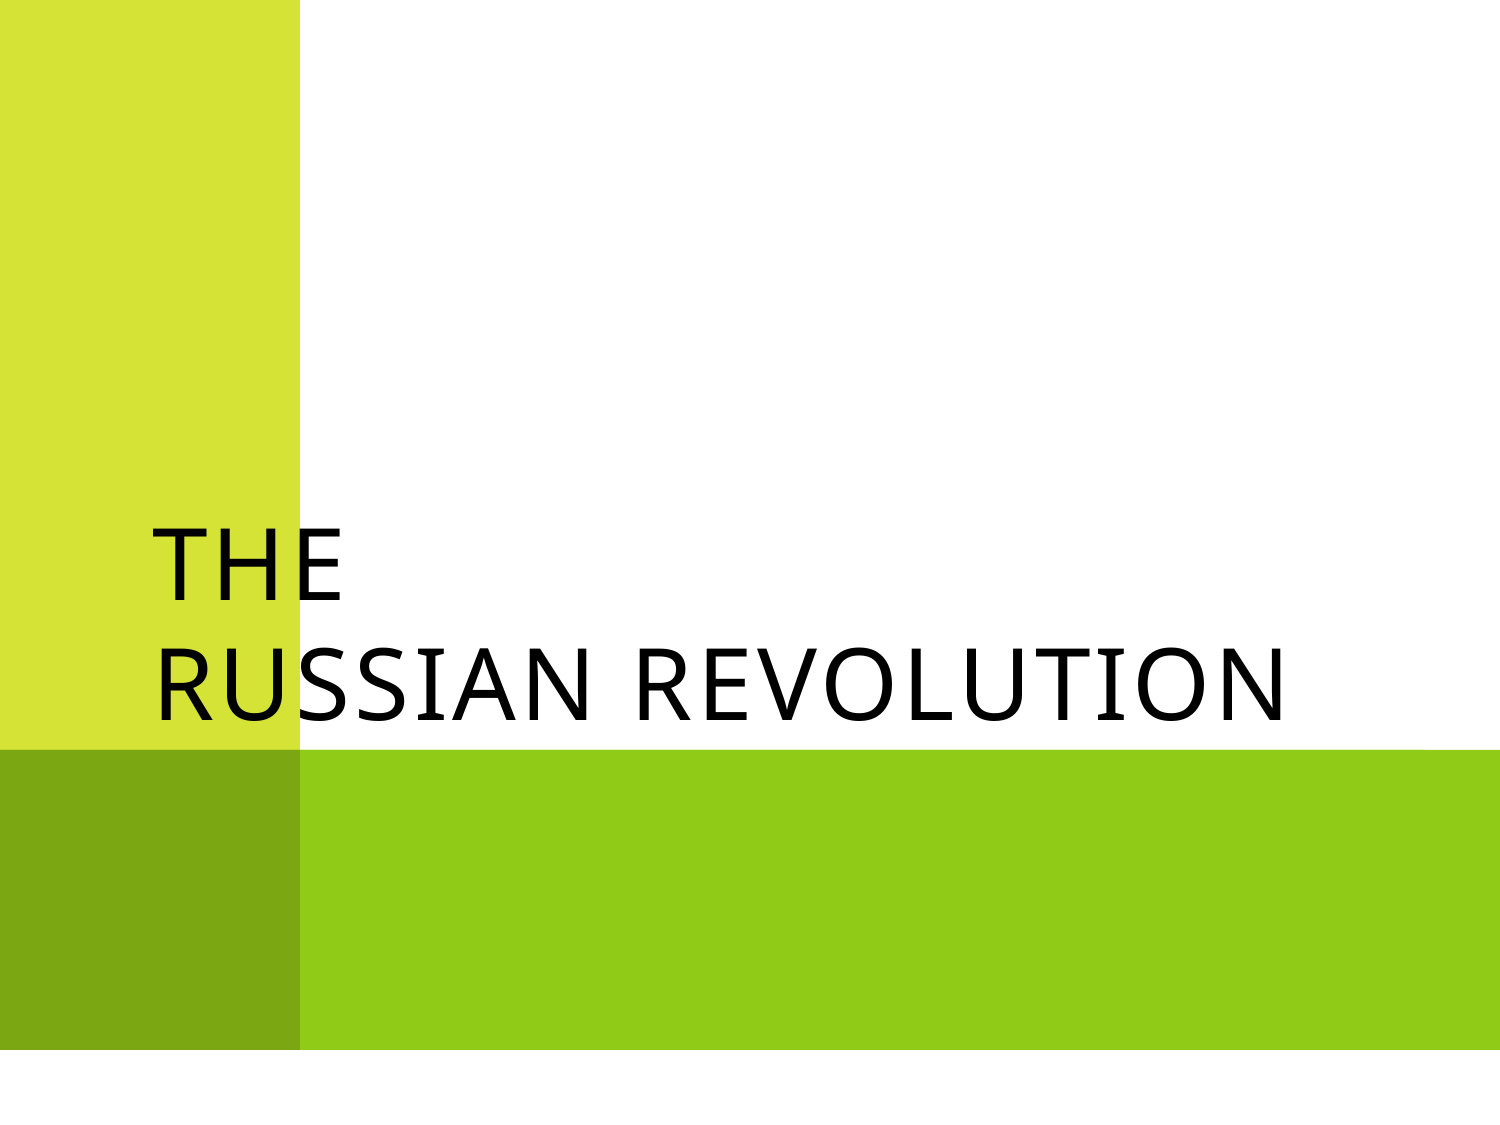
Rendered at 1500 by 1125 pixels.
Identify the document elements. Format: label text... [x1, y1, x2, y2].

title The Russian Revolution [137, 237, 1413, 748]
